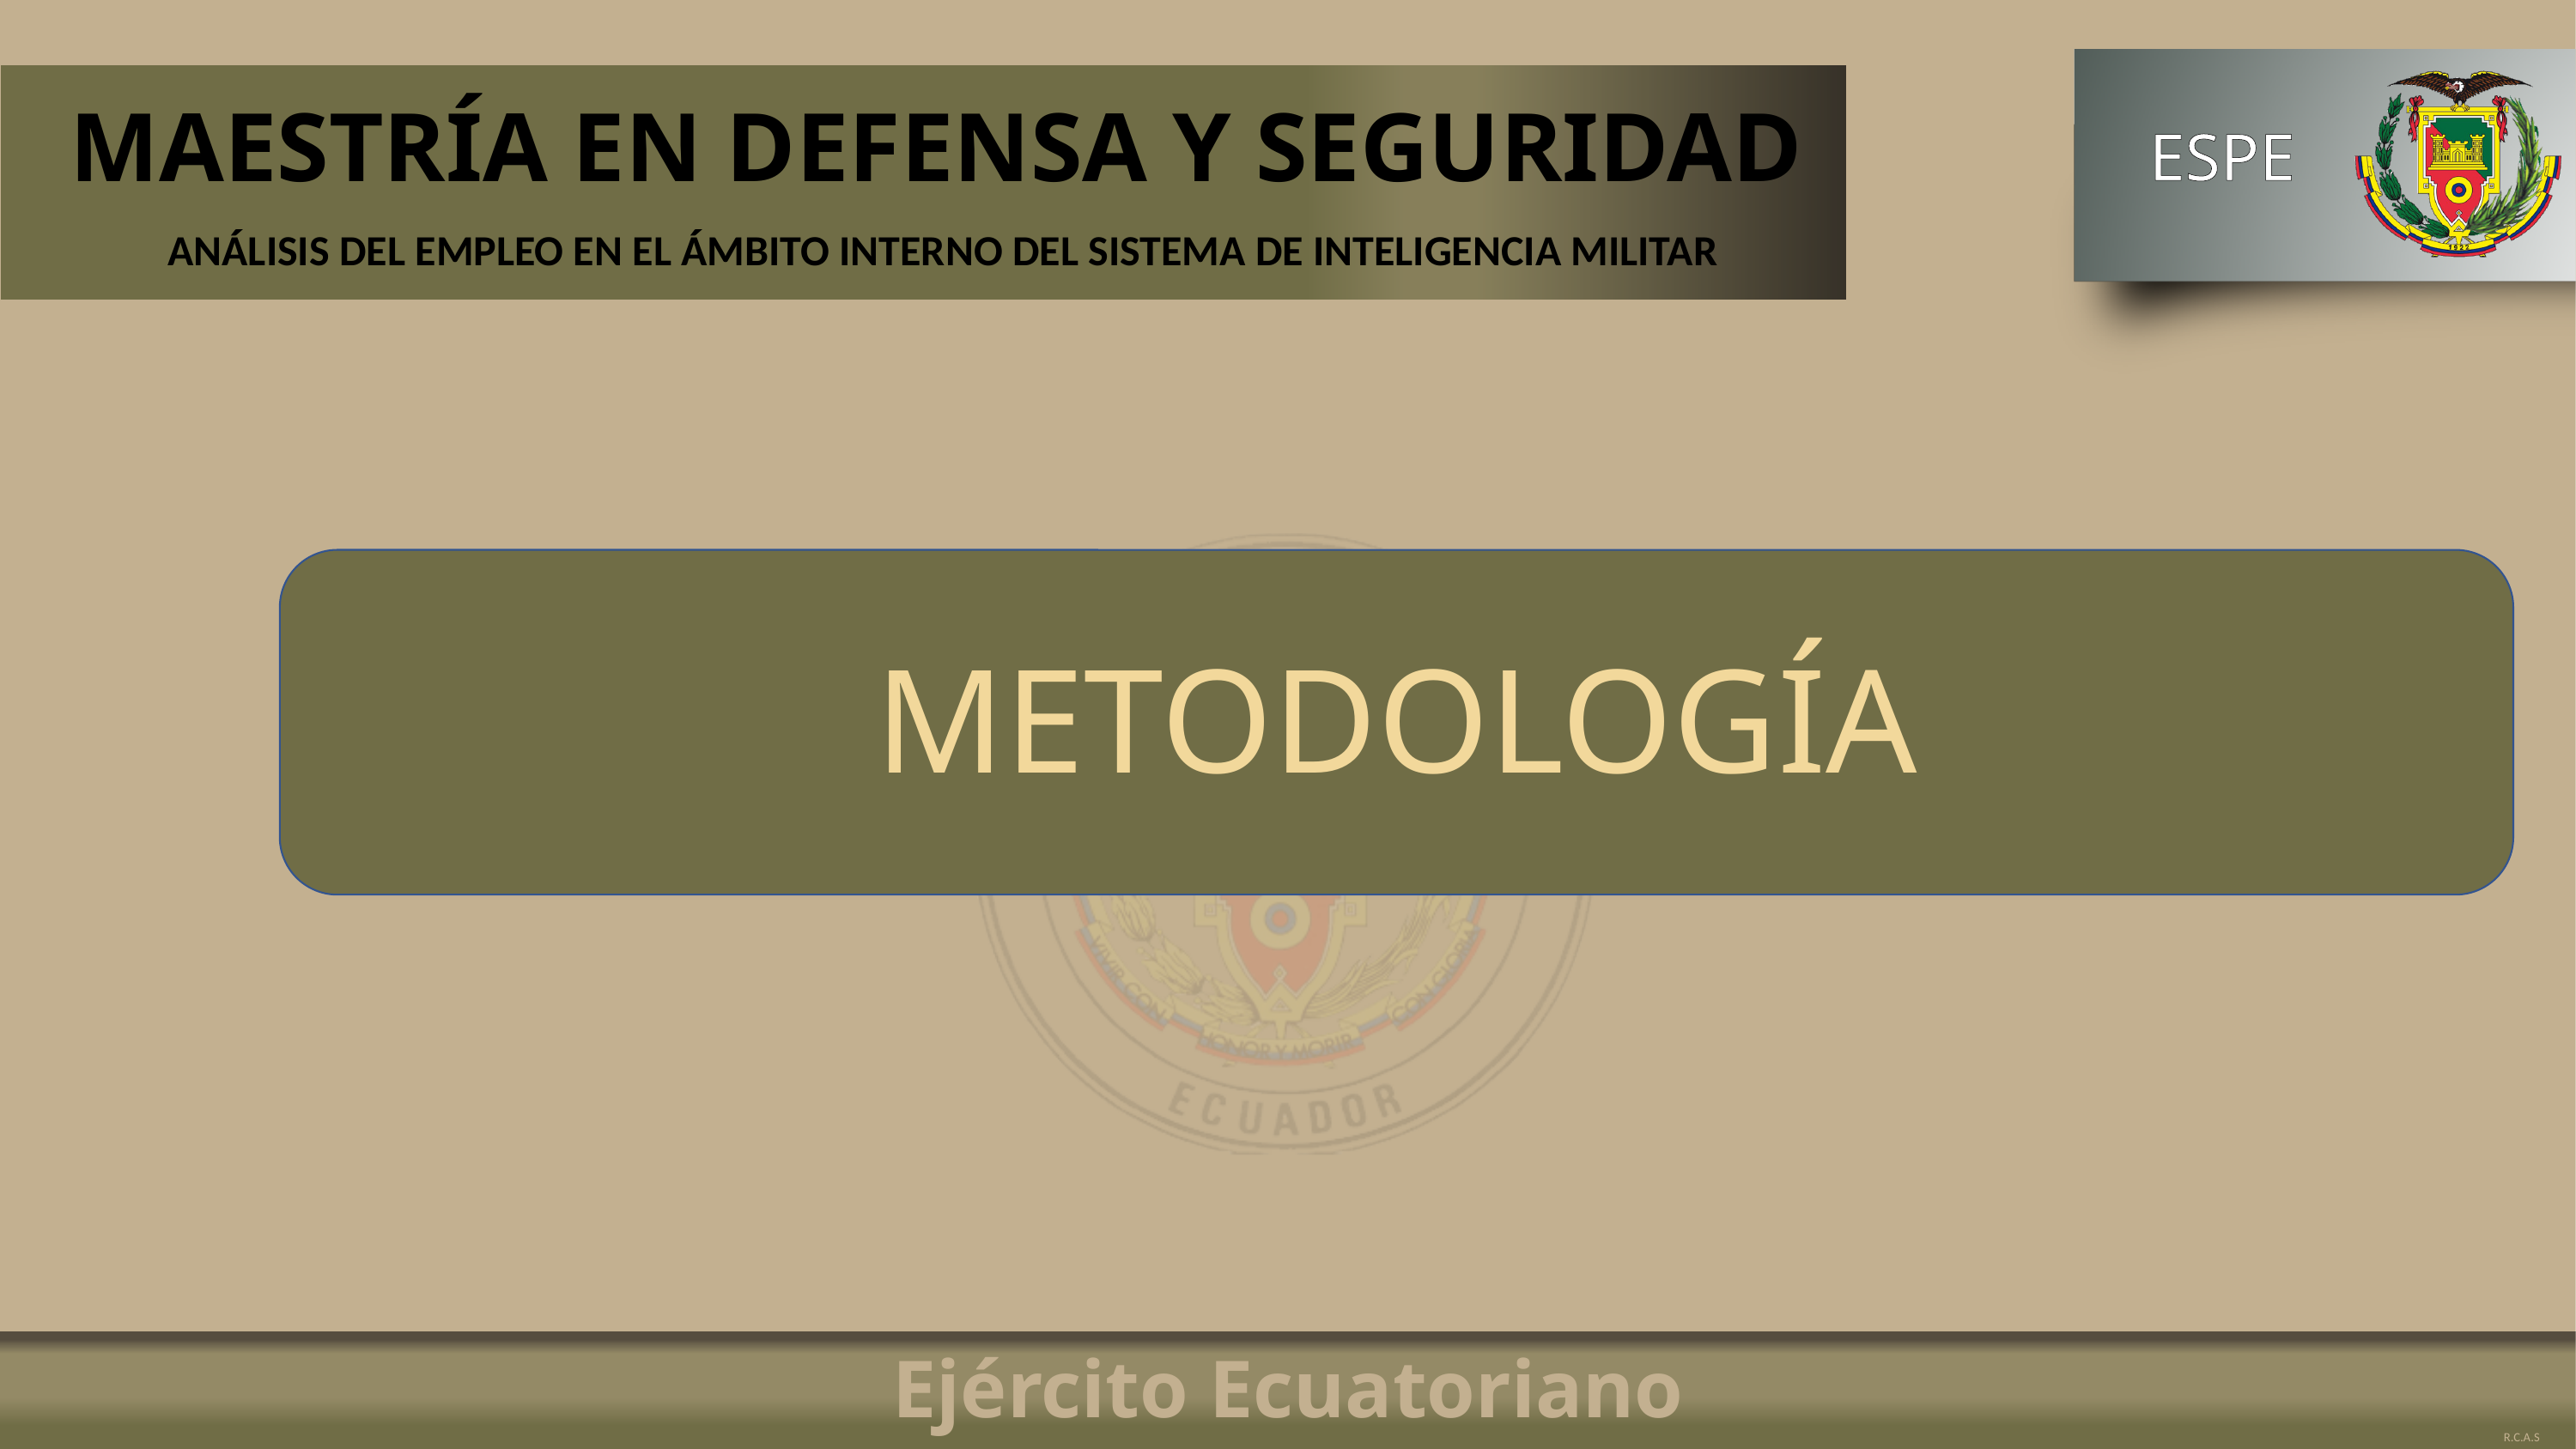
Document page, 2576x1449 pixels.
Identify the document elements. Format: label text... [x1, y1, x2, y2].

title MAESTRÍA EN DEFENSA Y SEGURIDAD [54, 90, 1820, 209]
subtitle ANÁLISIS DEL EMPLEO EN EL ÁMBITO INTERNO DEL SISTEMA DE INTELIGENCIA MILITAR [60, 221, 1826, 300]
picture [0, 0, 2576, 1449]
list METODOLOGÍA [307, 577, 2486, 876]
